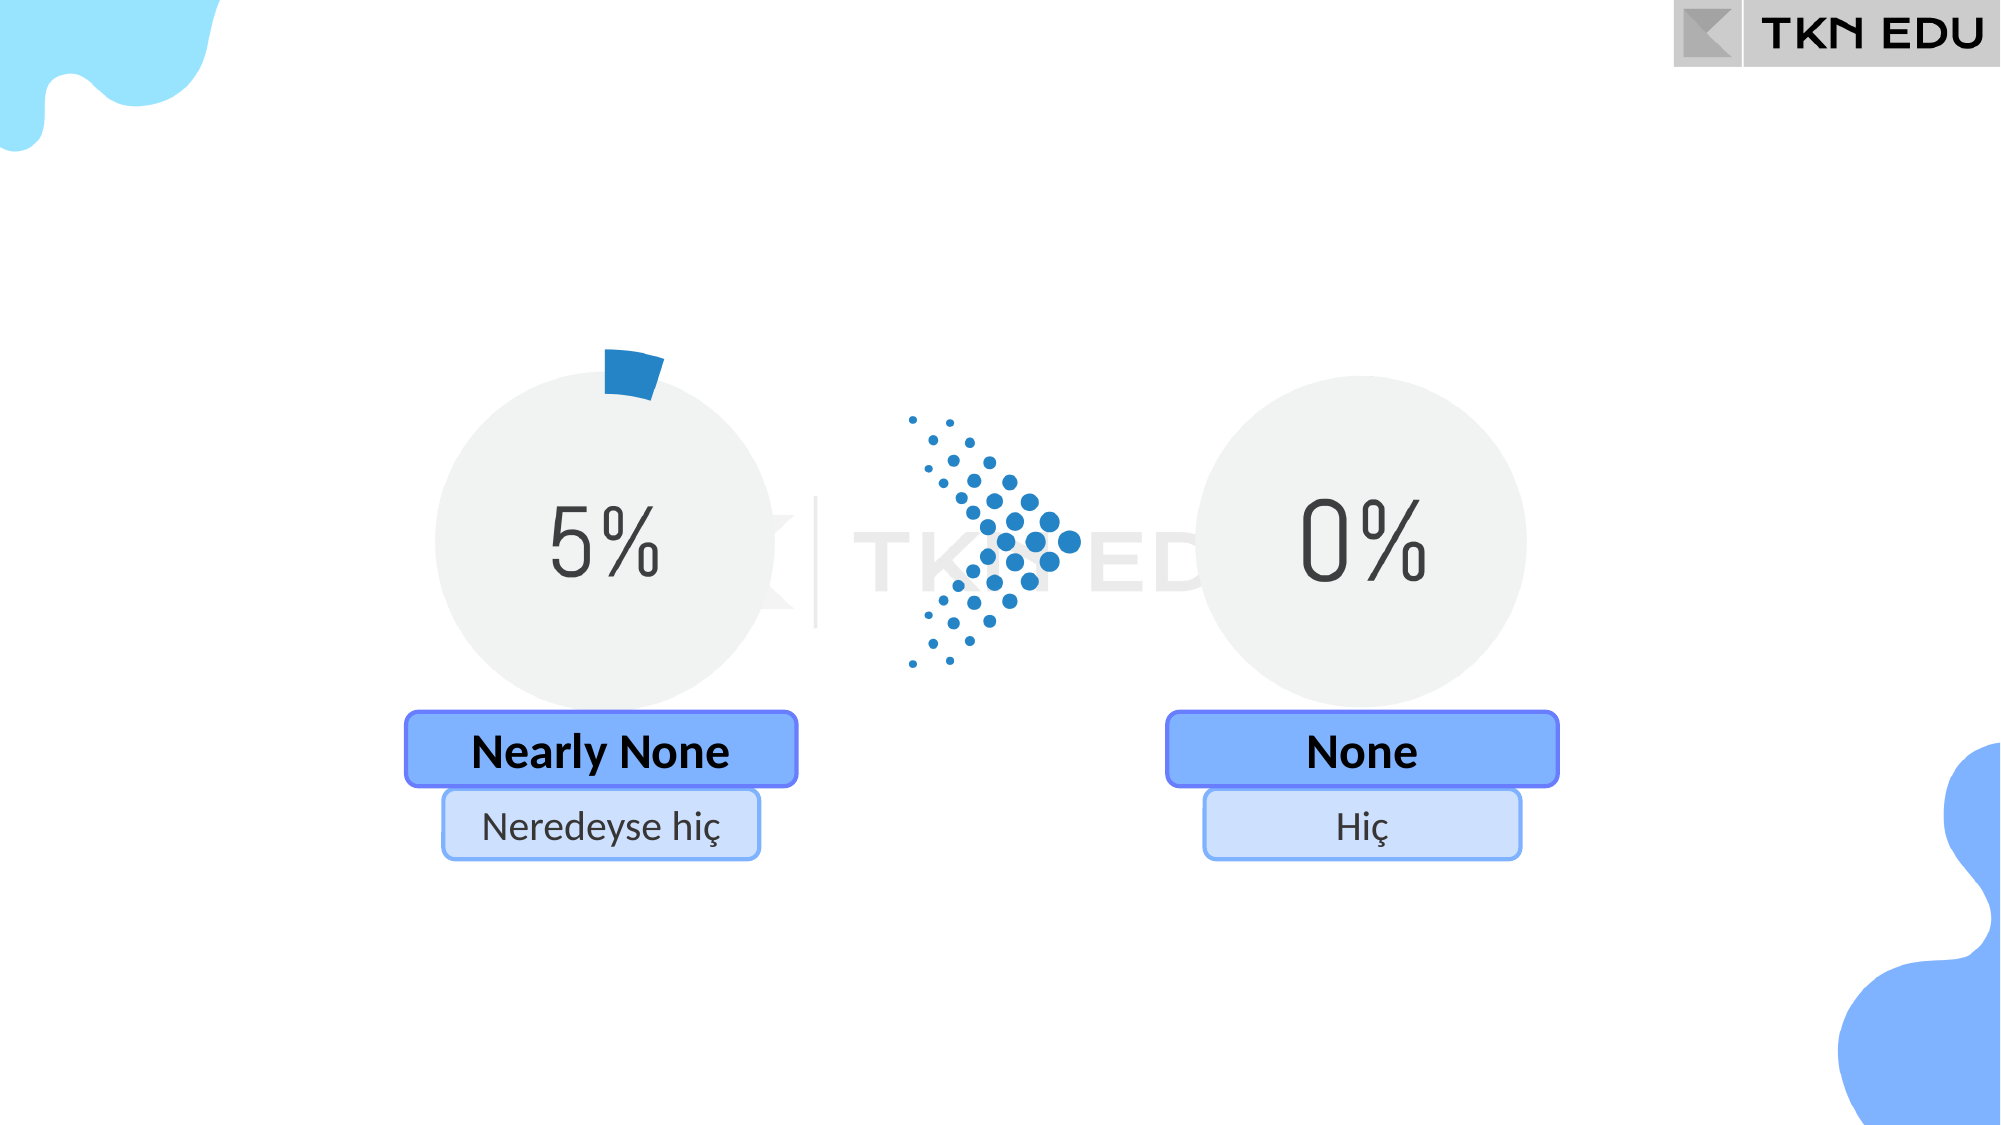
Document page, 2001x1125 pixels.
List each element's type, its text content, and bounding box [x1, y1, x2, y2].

text_box None [1184, 714, 1541, 784]
text_box [406, 711, 797, 787]
text_box [1167, 711, 1558, 787]
text_box [443, 788, 760, 860]
text_box Hiç [1213, 796, 1512, 852]
text_box Neredeyse hiç [452, 796, 750, 852]
text_box Nearly None [423, 714, 780, 784]
text_box [1204, 788, 1521, 860]
picture [0, 0, 2001, 1125]
